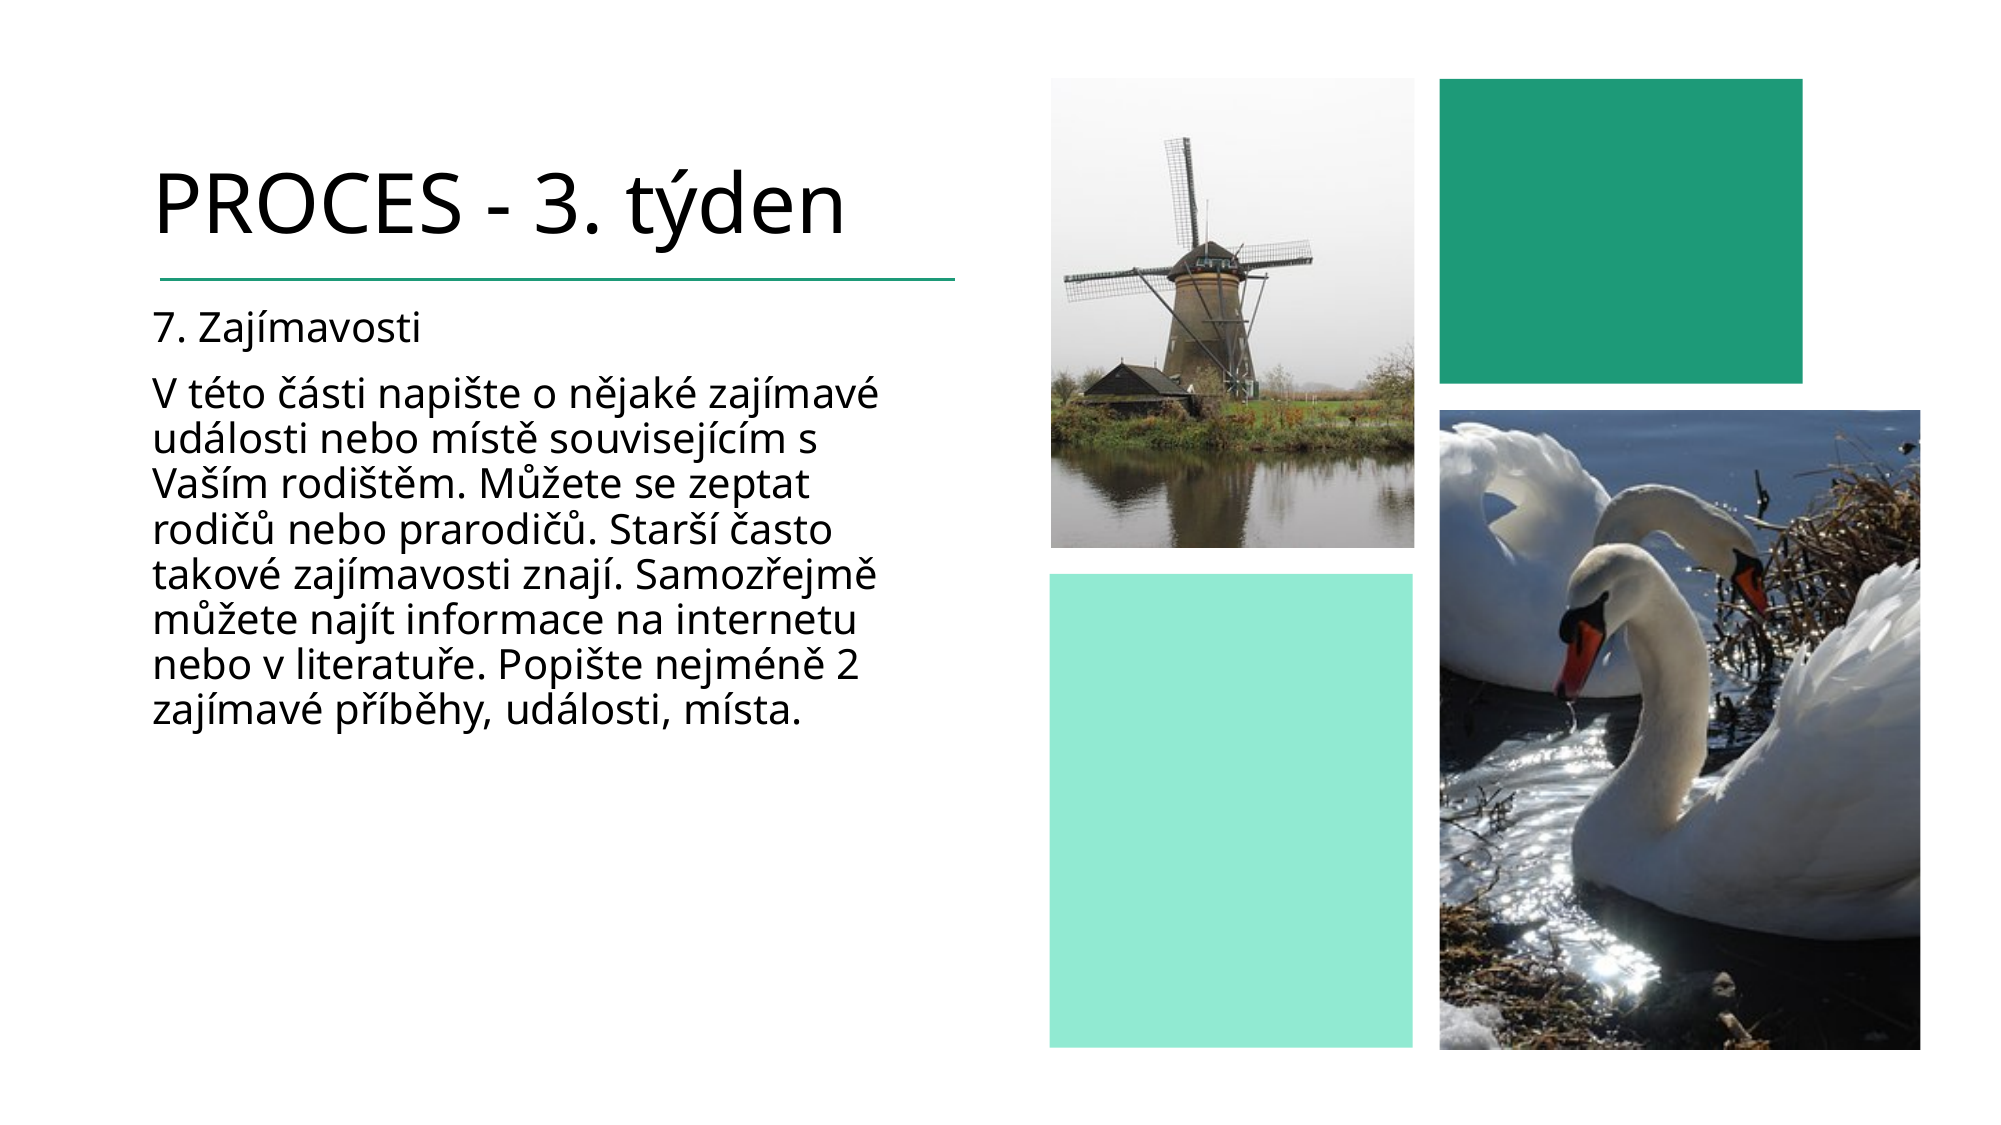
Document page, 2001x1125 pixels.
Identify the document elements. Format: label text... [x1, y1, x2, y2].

text_box [1049, 573, 1414, 1049]
title PROCES - 3. týden [137, 59, 955, 259]
picture [1439, 410, 1921, 1050]
text_box [1439, 78, 1804, 385]
list 7. Zajímavosti V této části napište o nějaké zajímavé události nebo místě souvisejícím s Vaším rodištěm. Můžete se zeptat rodičů nebo prarodičů. Starší často takové zajímavosti znají. Samozřejmě můžete najít informace na internetu nebo v literatuře. Popište nejméně 2 zajímavé příběhy, události, místa. [137, 299, 955, 1014]
picture [1051, 78, 1415, 548]
